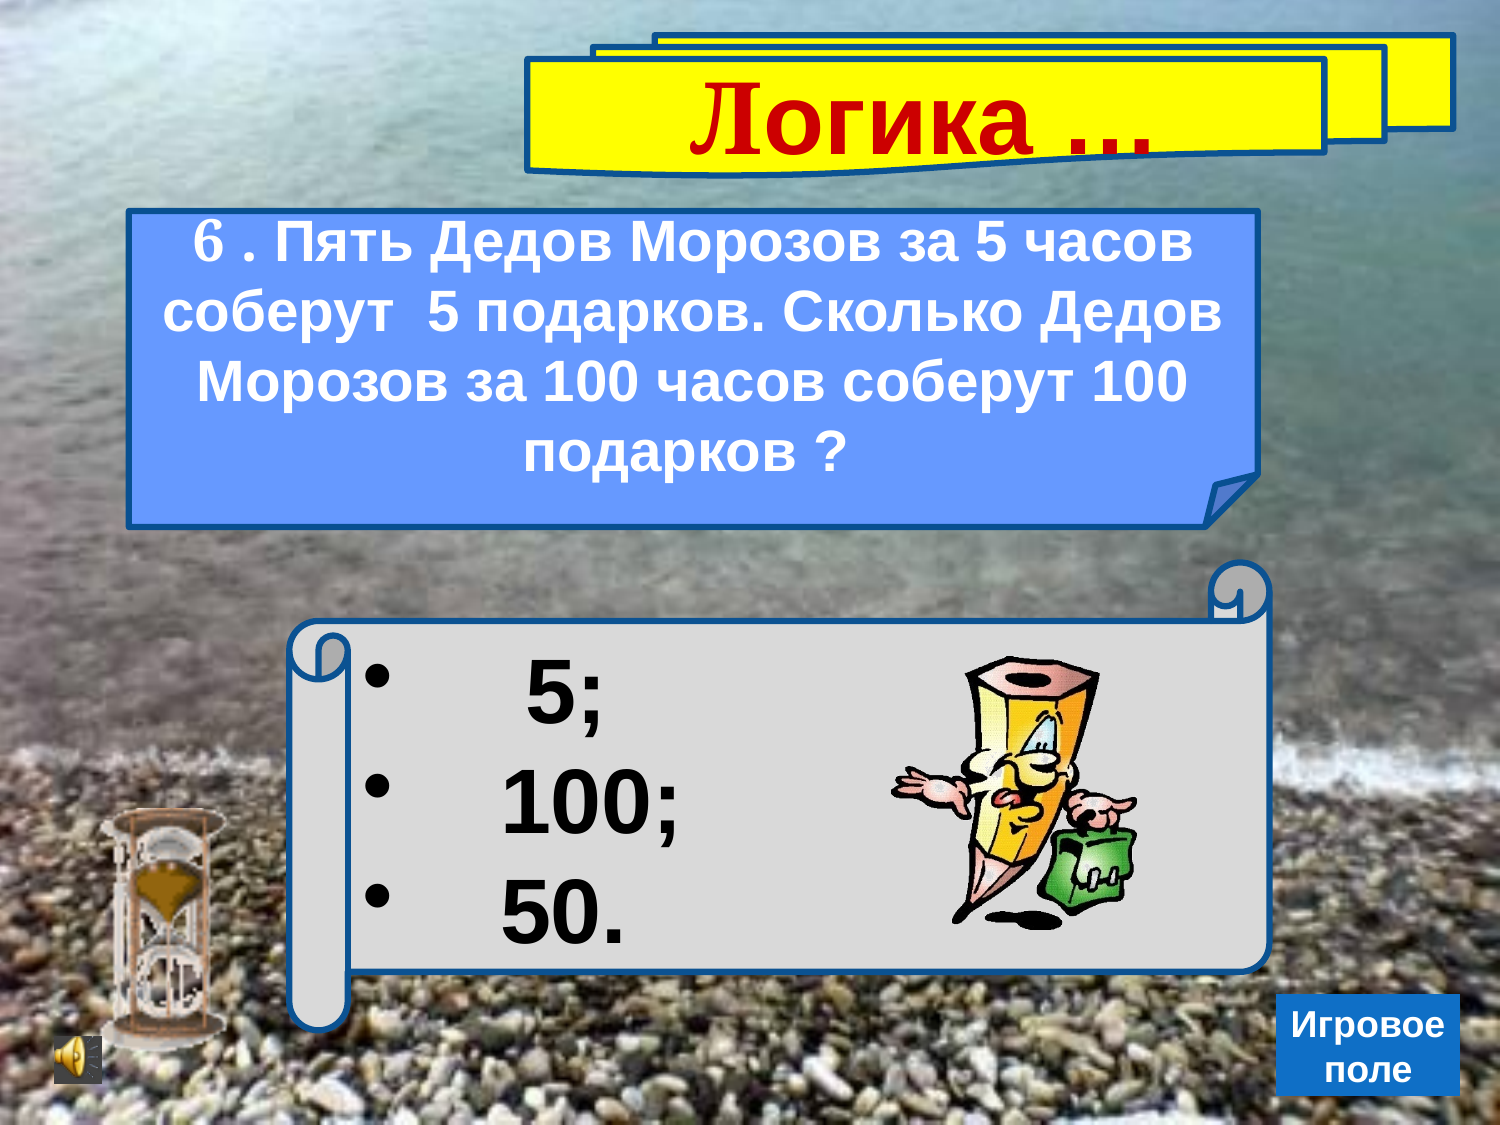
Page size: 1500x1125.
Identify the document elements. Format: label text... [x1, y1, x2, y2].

text_box Игровое поле [1276, 993, 1460, 1096]
text_box 6 . Пять Дедов Морозов за 5 часов соберут 5 подарков. Сколько Дедов Морозов за 100 часов соберут 100 подарков ? [128, 210, 1258, 528]
text_box Логика … [524, 32, 1457, 179]
picture [0, 0, 1500, 1125]
text_box 5; 100; 50. [286, 559, 1273, 1034]
